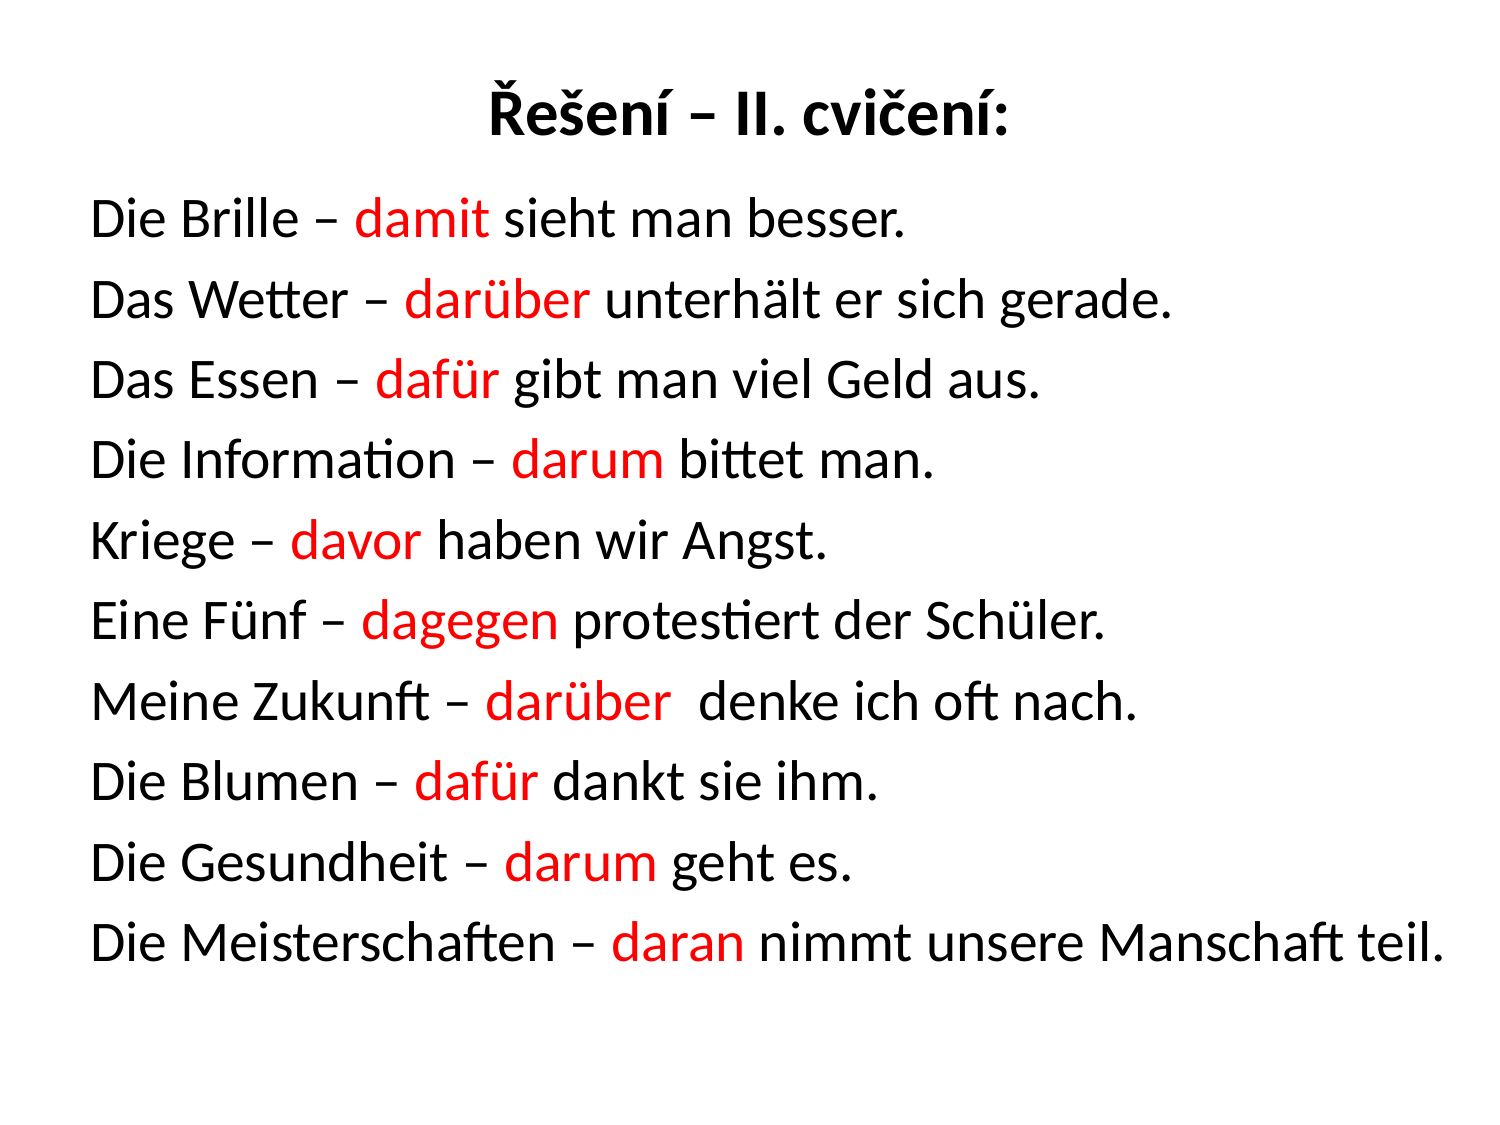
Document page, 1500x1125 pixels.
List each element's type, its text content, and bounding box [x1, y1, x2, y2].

list Die Brille – damit sieht man besser. Das Wetter – darüber unterhält er sich gerade. Das Essen – dafür gibt man viel Geld aus. Die Information – darum bittet man. Kriege – davor haben wir Angst. Eine Fünf – dagegen protestiert der Schüler. Meine Zukunft – darüber denke ich oft nach. Die Blumen – dafür dankt sie ihm. Die Gesundheit – darum geht es. Die Meisterschaften – daran nimmt unsere Manschaft teil. [75, 172, 1471, 1047]
title Řešení – II. cvičení: [75, 45, 1425, 172]
